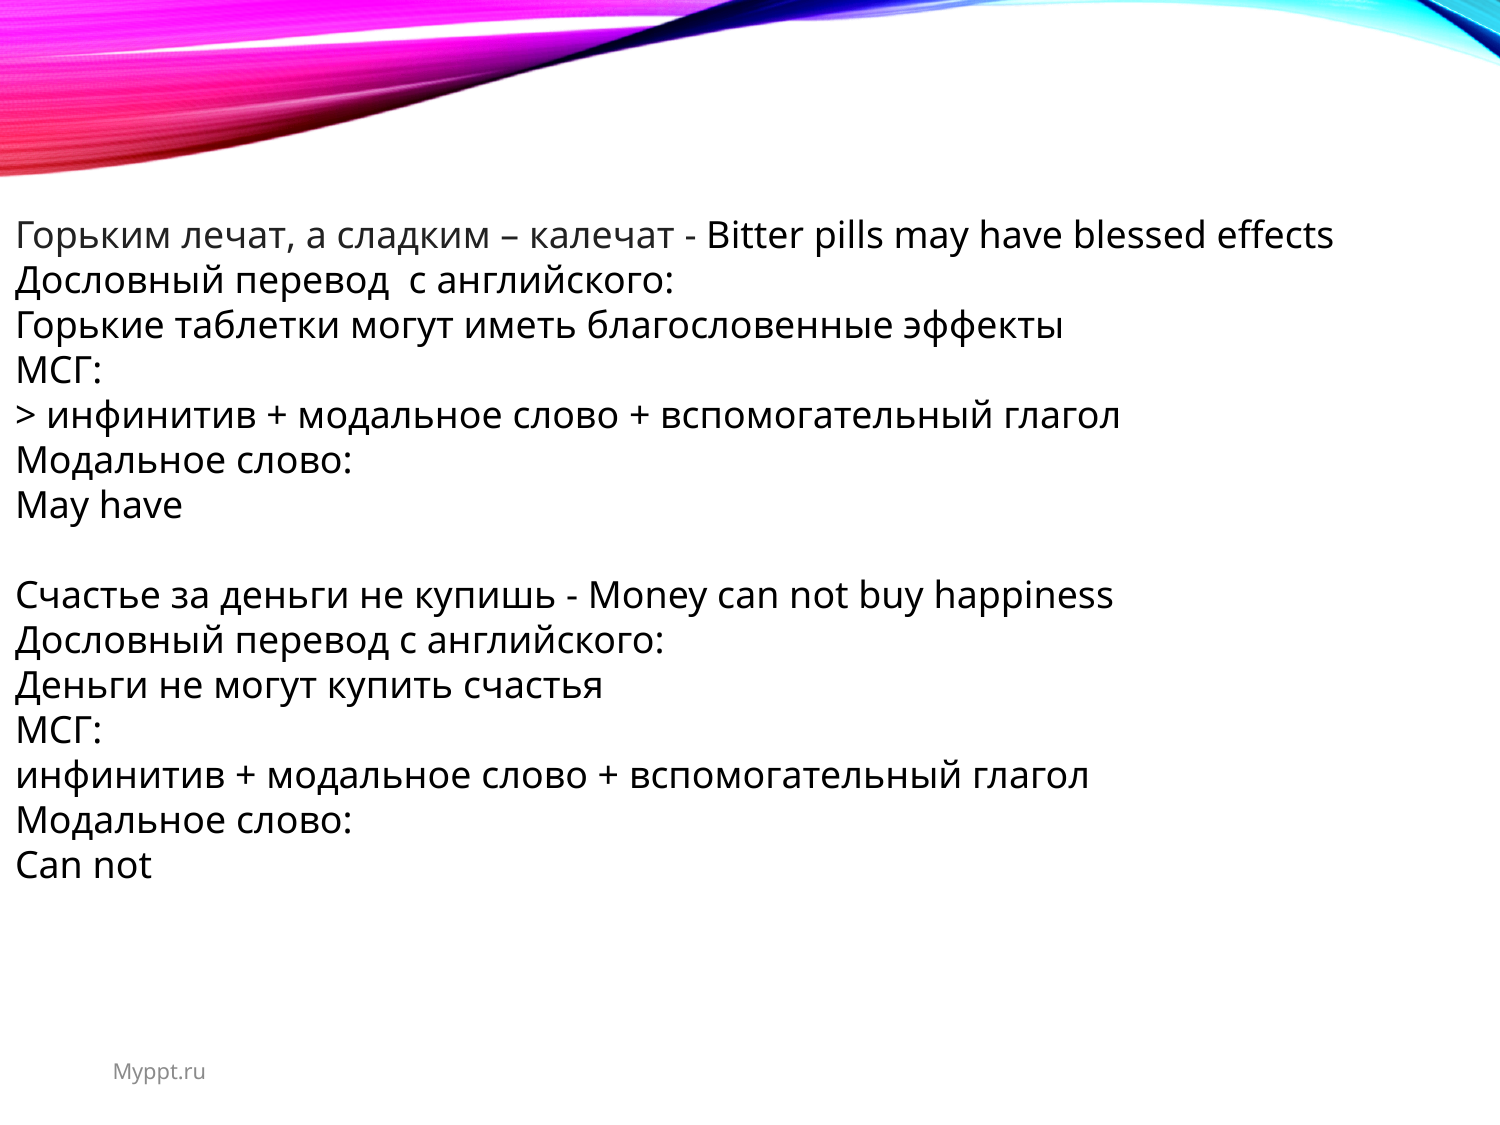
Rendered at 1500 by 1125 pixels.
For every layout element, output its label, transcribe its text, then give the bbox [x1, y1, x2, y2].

text_box Горьким лечат, а сладким – калечат - Bitter pills may have blessed effects Дословный перевод с английского: Горькие таблетки могут иметь благословенные эффекты МСГ: > инфинитив + модальное слово + вспомогательный глагол Модальное слово: May have Счастье за деньги не купишь - Money can not buy happiness Дословный перевод с английского: Деньги не могут купить счастья МСГ: инфинитив + модальное слово + вспомогательный глагол Модальное слово: Can not [0, 203, 1402, 1119]
footer Myppt.ru [97, 1042, 1030, 1103]
picture [0, 0, 1500, 178]
